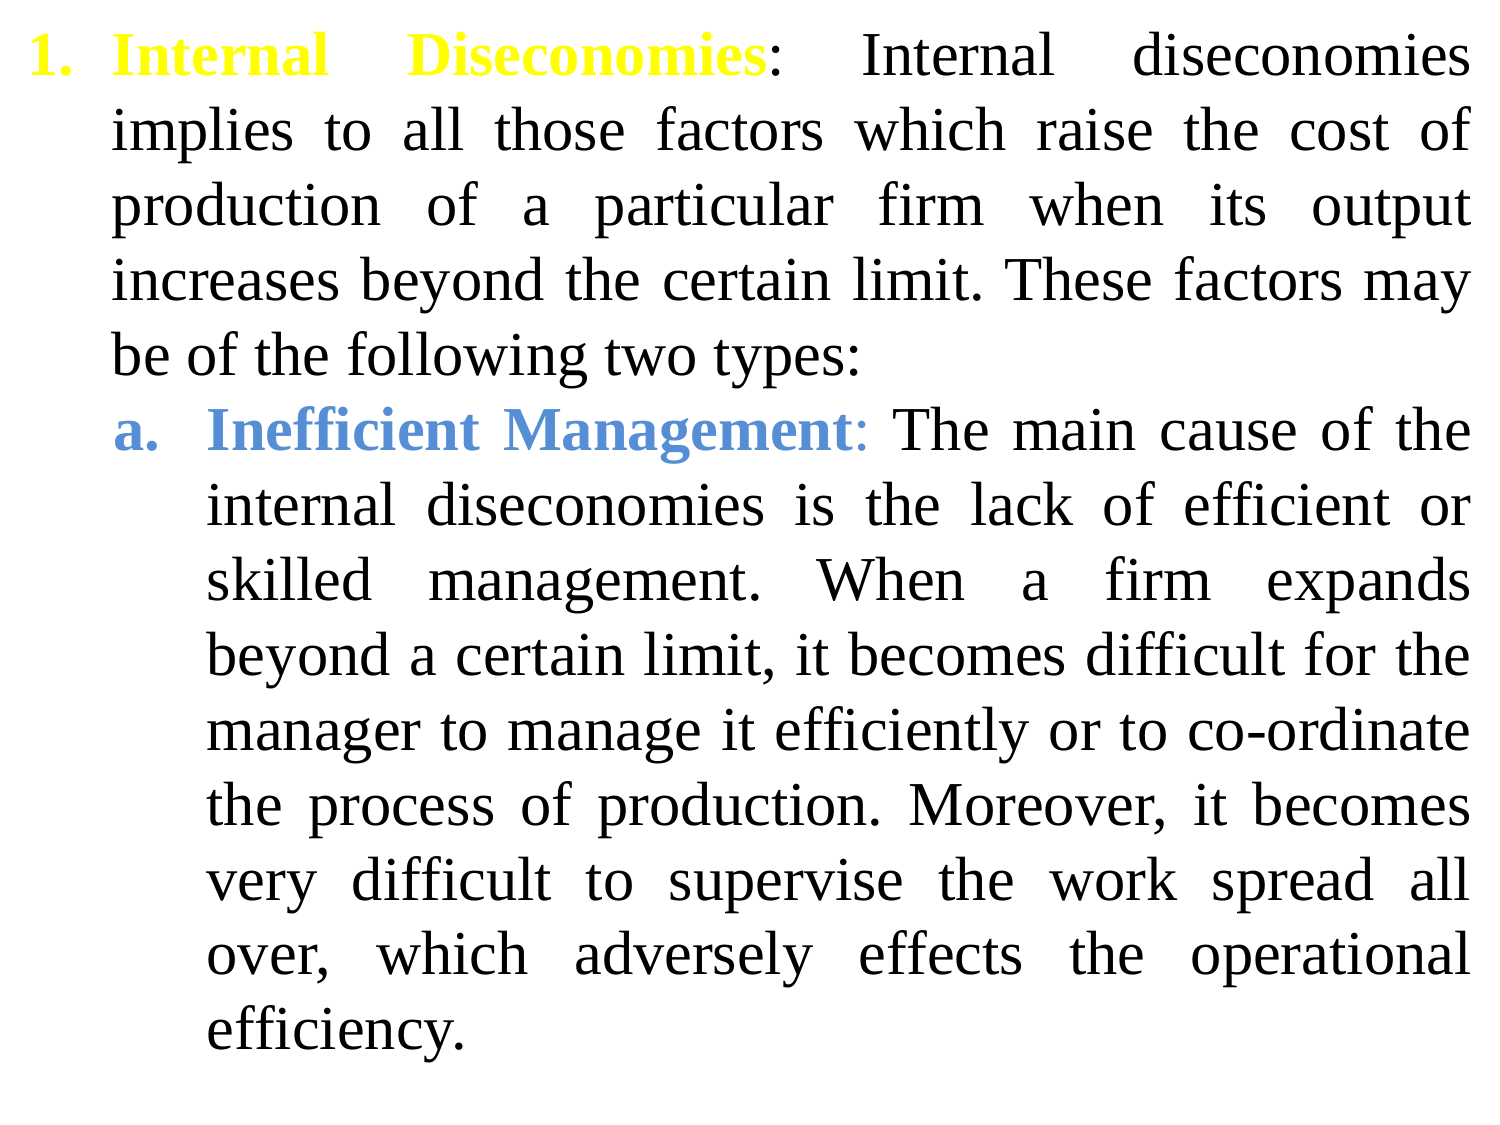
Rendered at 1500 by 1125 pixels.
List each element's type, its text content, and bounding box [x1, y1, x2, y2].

text_box Internal Diseconomies: Internal diseconomies implies to all those factors which raise the cost of production of a particular firm when its output increases beyond the certain limit. These factors may be of the following two types: Inefficient Management: The main cause of the internal diseconomies is the lack of efficient or skilled management. When a firm expands beyond a certain limit, it becomes difficult for the manager to manage it efficiently or to co-ordinate the process of production. Moreover, it becomes very difficult to supervise the work spread all over, which adversely effects the operational efficiency. [12, 5, 1488, 1070]
